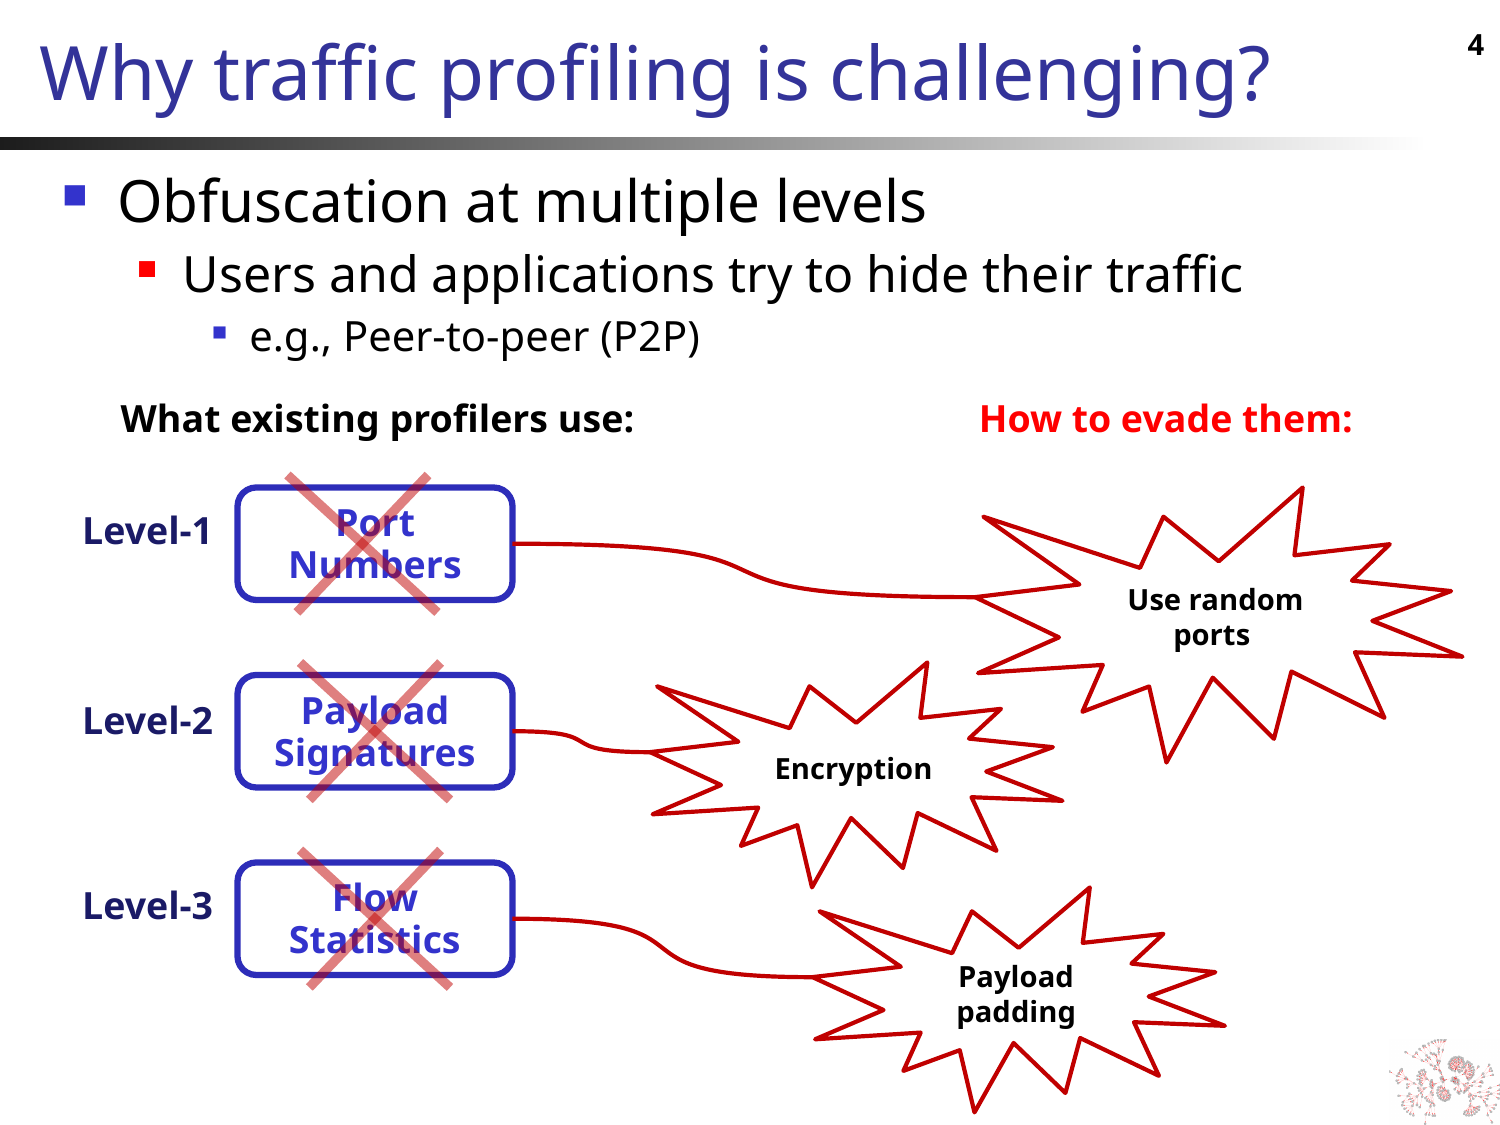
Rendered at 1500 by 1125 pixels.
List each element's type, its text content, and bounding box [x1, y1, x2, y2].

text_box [62, 662, 1063, 849]
title Why traffic profiling is challenging? [24, 24, 1475, 126]
text_box How to evade them: [964, 387, 1369, 448]
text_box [62, 474, 1463, 763]
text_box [62, 849, 1226, 1113]
text_box What existing profilers use: [105, 387, 650, 448]
list Obfuscation at multiple levels Users and applications try to hide their traffic e.g., Peer-to-peer (P2P) [47, 162, 1453, 925]
slide_number 3 [1187, 0, 1500, 75]
